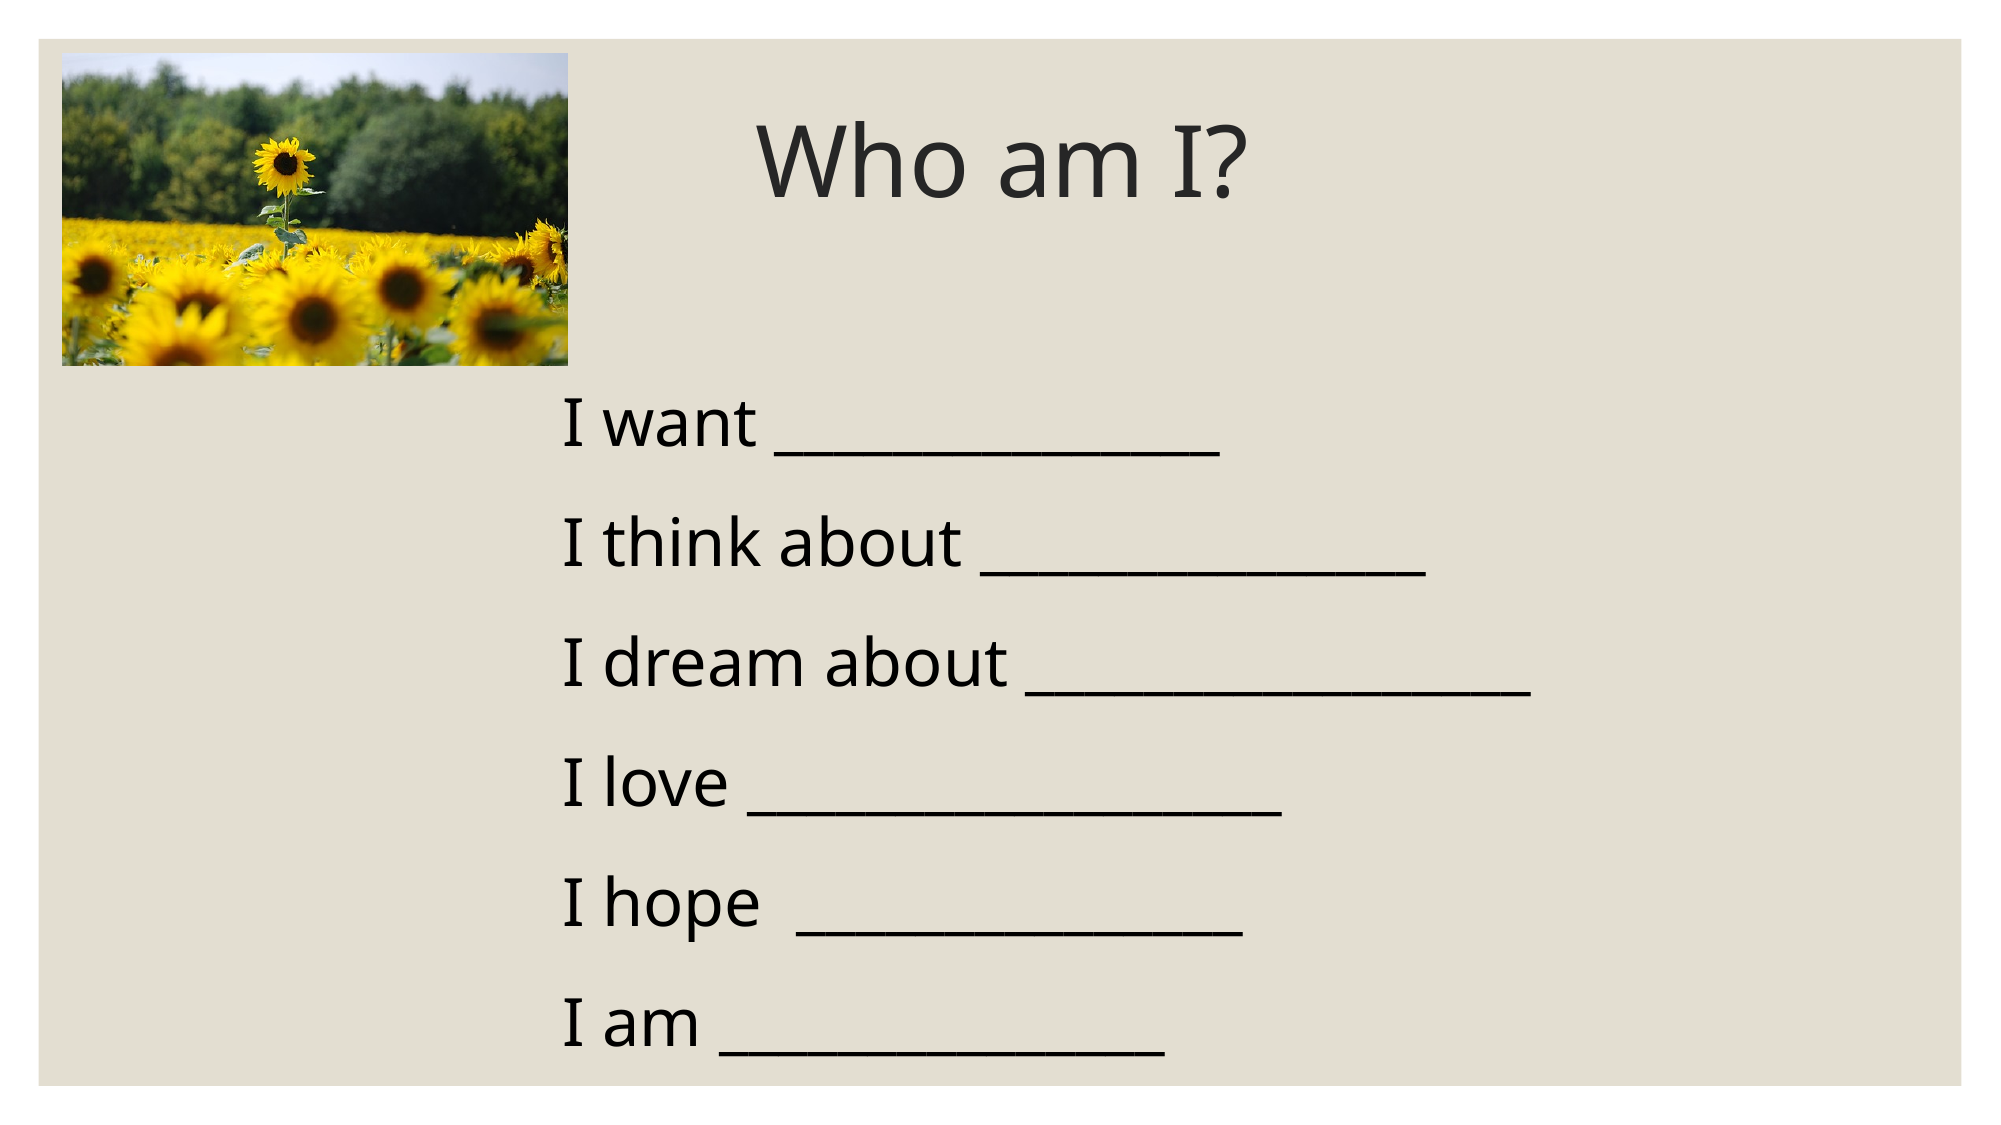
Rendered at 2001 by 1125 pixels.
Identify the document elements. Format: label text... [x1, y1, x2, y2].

text_box I want _______________ I think about _______________ I dream about _________________ I love __________________ I hope _______________ I am _______________ [547, 332, 2000, 1067]
picture [62, 53, 568, 366]
title Who am I? [570, 52, 1828, 278]
